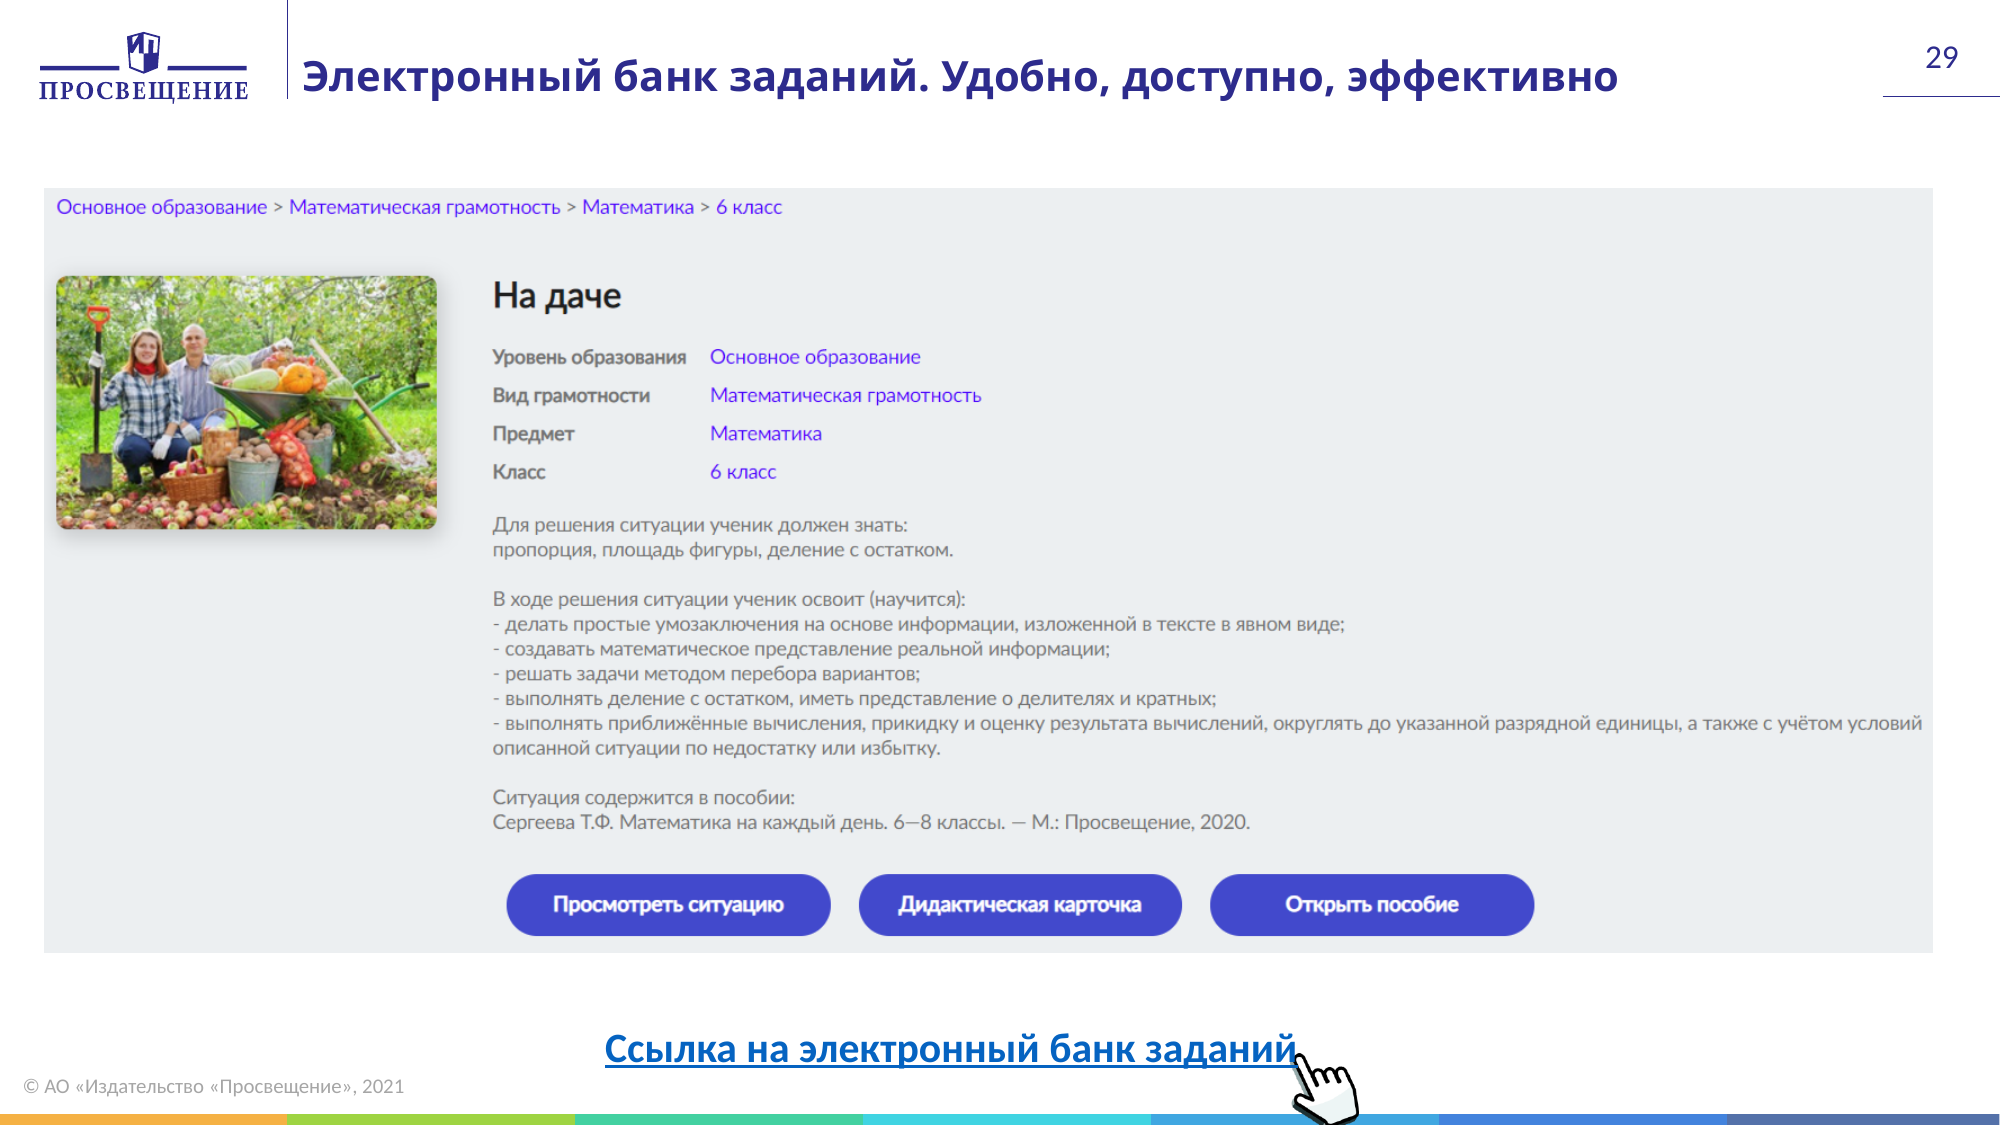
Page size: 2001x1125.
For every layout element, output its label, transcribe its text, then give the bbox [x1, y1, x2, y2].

picture [0, 1053, 2000, 1125]
picture [44, 188, 1933, 953]
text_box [39, 31, 248, 104]
text_box © АО «Издательство «Просвещение», 2021 [22, 1072, 516, 1098]
text_box Электронный банк заданий. Удобно, доступно, эффективно [287, 50, 1933, 108]
text_box Ссылка на электронный банк заданий [532, 1008, 1386, 1079]
slide_number 29 [1855, 26, 1974, 85]
